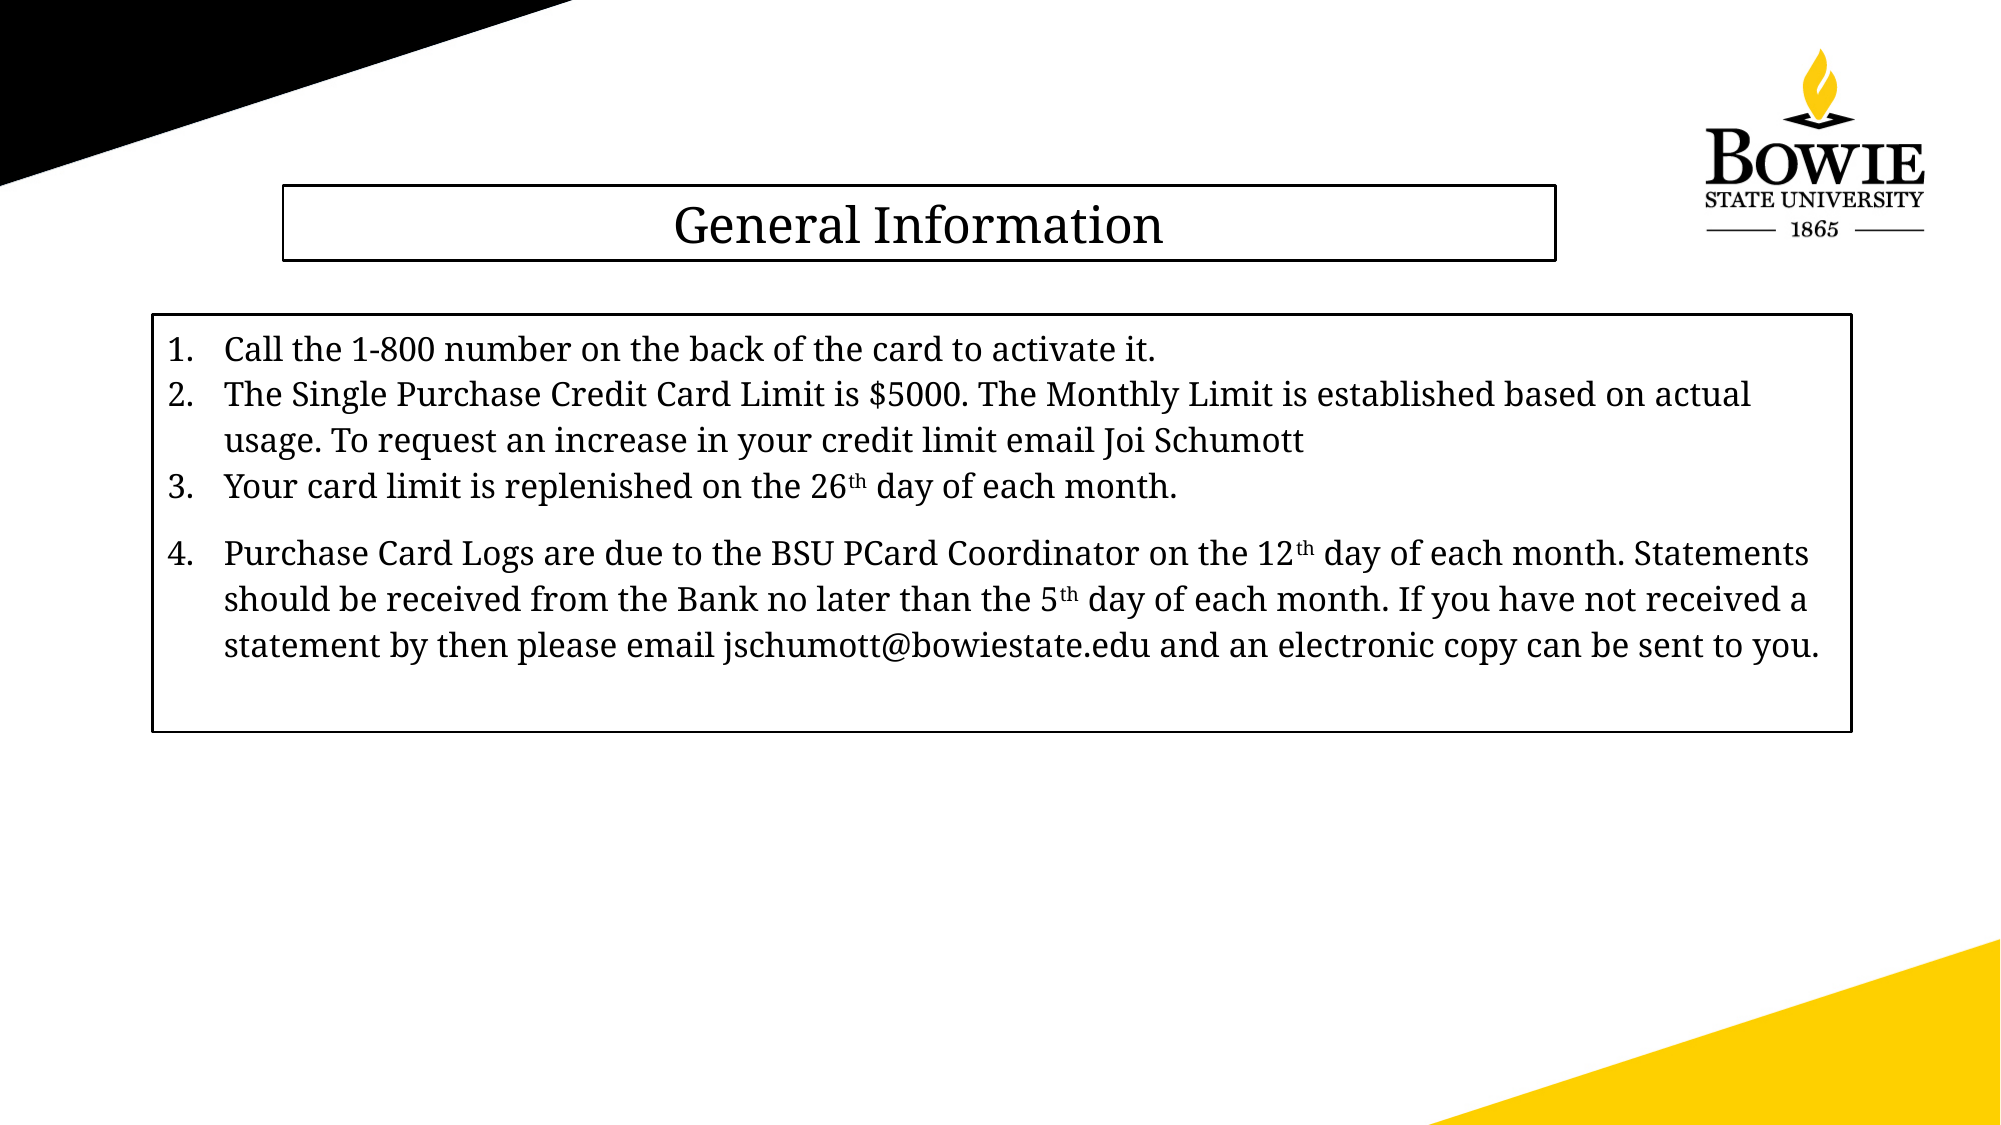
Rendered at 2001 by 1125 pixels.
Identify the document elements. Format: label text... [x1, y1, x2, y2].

text_box General Information [282, 184, 1557, 262]
picture [0, 0, 2001, 1125]
text_box Call the 1-800 number on the back of the card to activate it. The Single Purchase Credit Card Limit is $5000. The Monthly Limit is established based on actual usage. To request an increase in your credit limit email Joi Schumott Your card limit is replenished on the 26th day of each month. Purchase Card Logs are due to the BSU PCard Coordinator on the 12th day of each month. Statements should be received from the Bank no later than the 5th day of each month. If you have not received a statement by then please email jschumott@bowiestate.edu and an electronic copy can be sent to you. [151, 313, 1853, 733]
